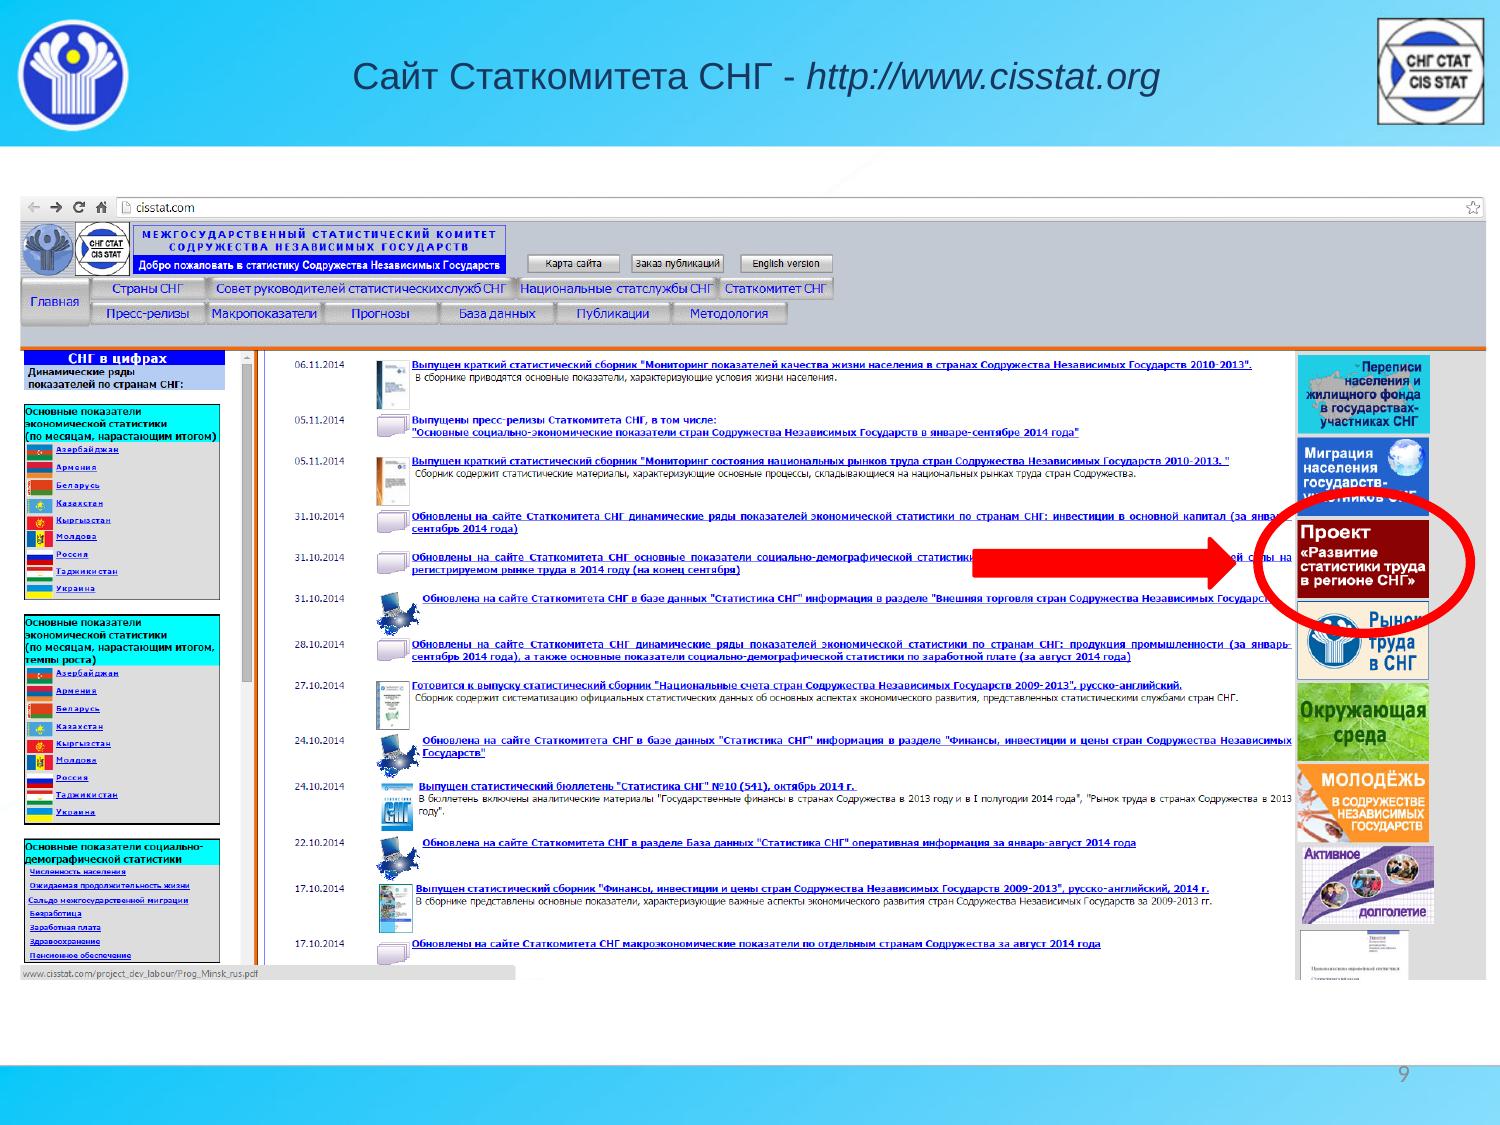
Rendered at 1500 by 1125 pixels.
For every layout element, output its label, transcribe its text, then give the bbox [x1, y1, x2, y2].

title Сайт Статкомитета СНГ - http://www.cisstat.org [118, 0, 1394, 149]
slide_number 9 [1074, 1042, 1425, 1103]
picture [0, 0, 1500, 1125]
